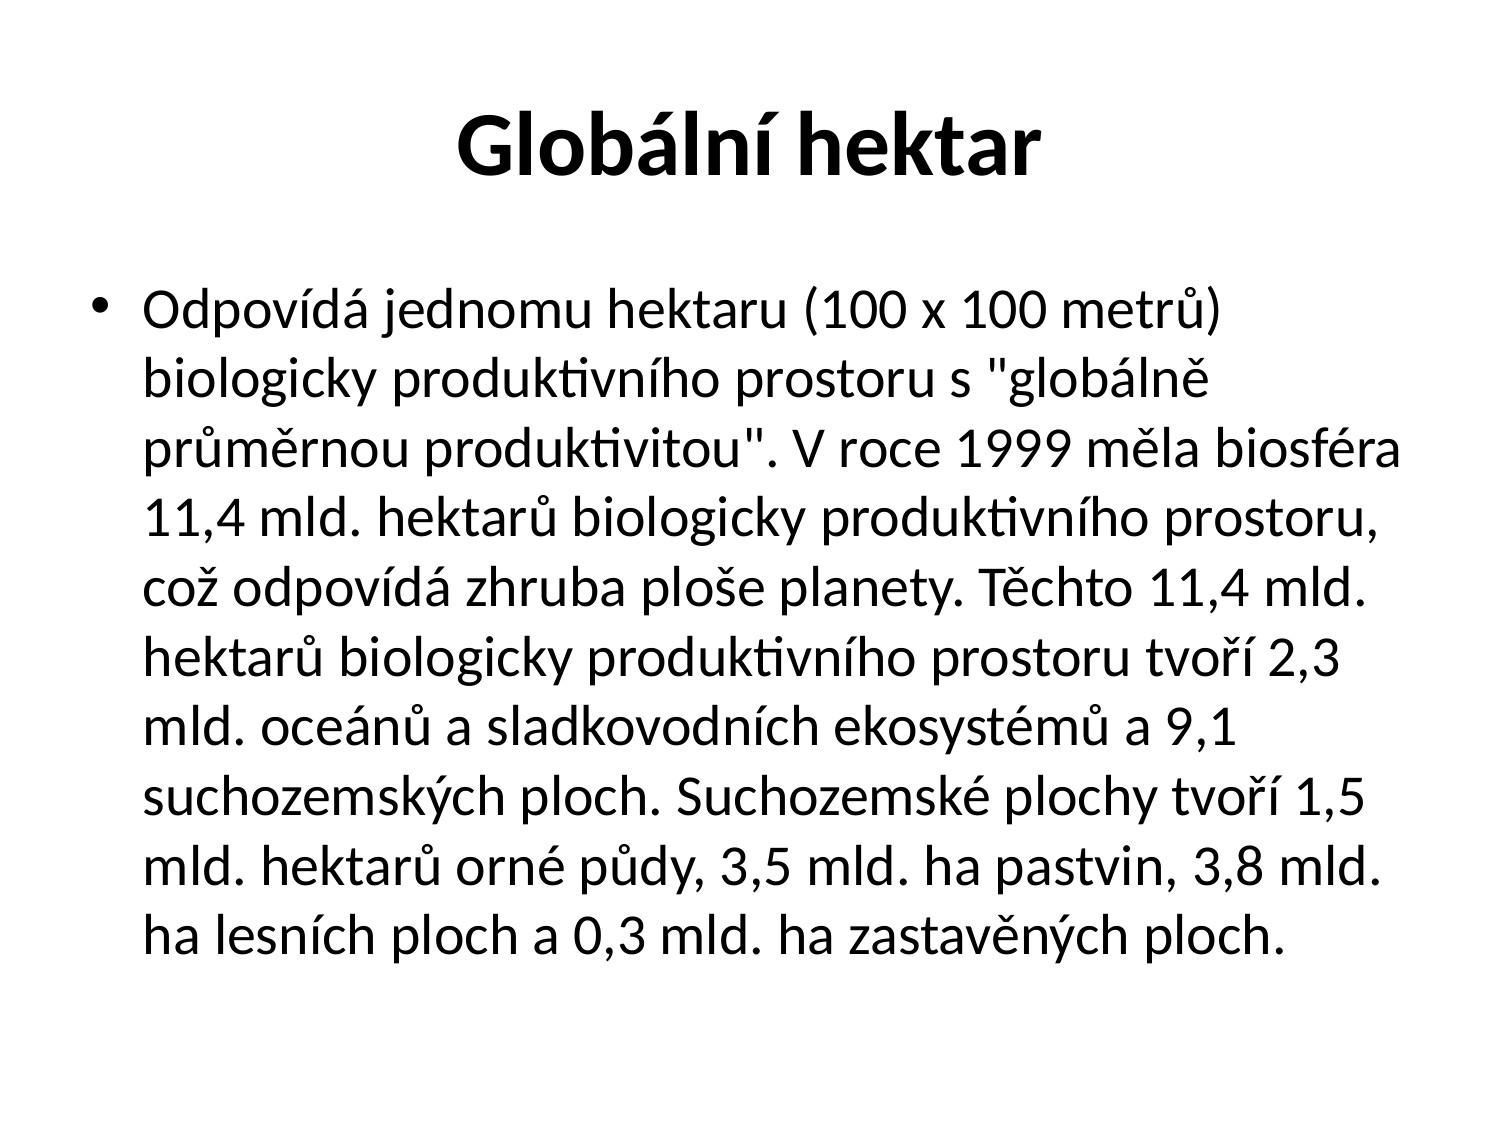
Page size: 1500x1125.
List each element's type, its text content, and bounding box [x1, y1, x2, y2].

list Odpovídá jednomu hektaru (100 x 100 metrů) biologicky produktivního prostoru s "globálně průměrnou produktivitou". V roce 1999 měla biosféra 11,4 mld. hektarů biologicky produktivního prostoru, což odpovídá zhruba ploše planety. Těchto 11,4 mld. hektarů biologicky produktivního prostoru tvoří 2,3 mld. oceánů a sladkovodních ekosystémů a 9,1 suchozemských ploch. Suchozemské plochy tvoří 1,5 mld. hektarů orné půdy, 3,5 mld. ha pastvin, 3,8 mld. ha lesních ploch a 0,3 mld. ha zastavěných ploch. [75, 262, 1425, 1005]
title Globální hektar [75, 45, 1425, 233]
